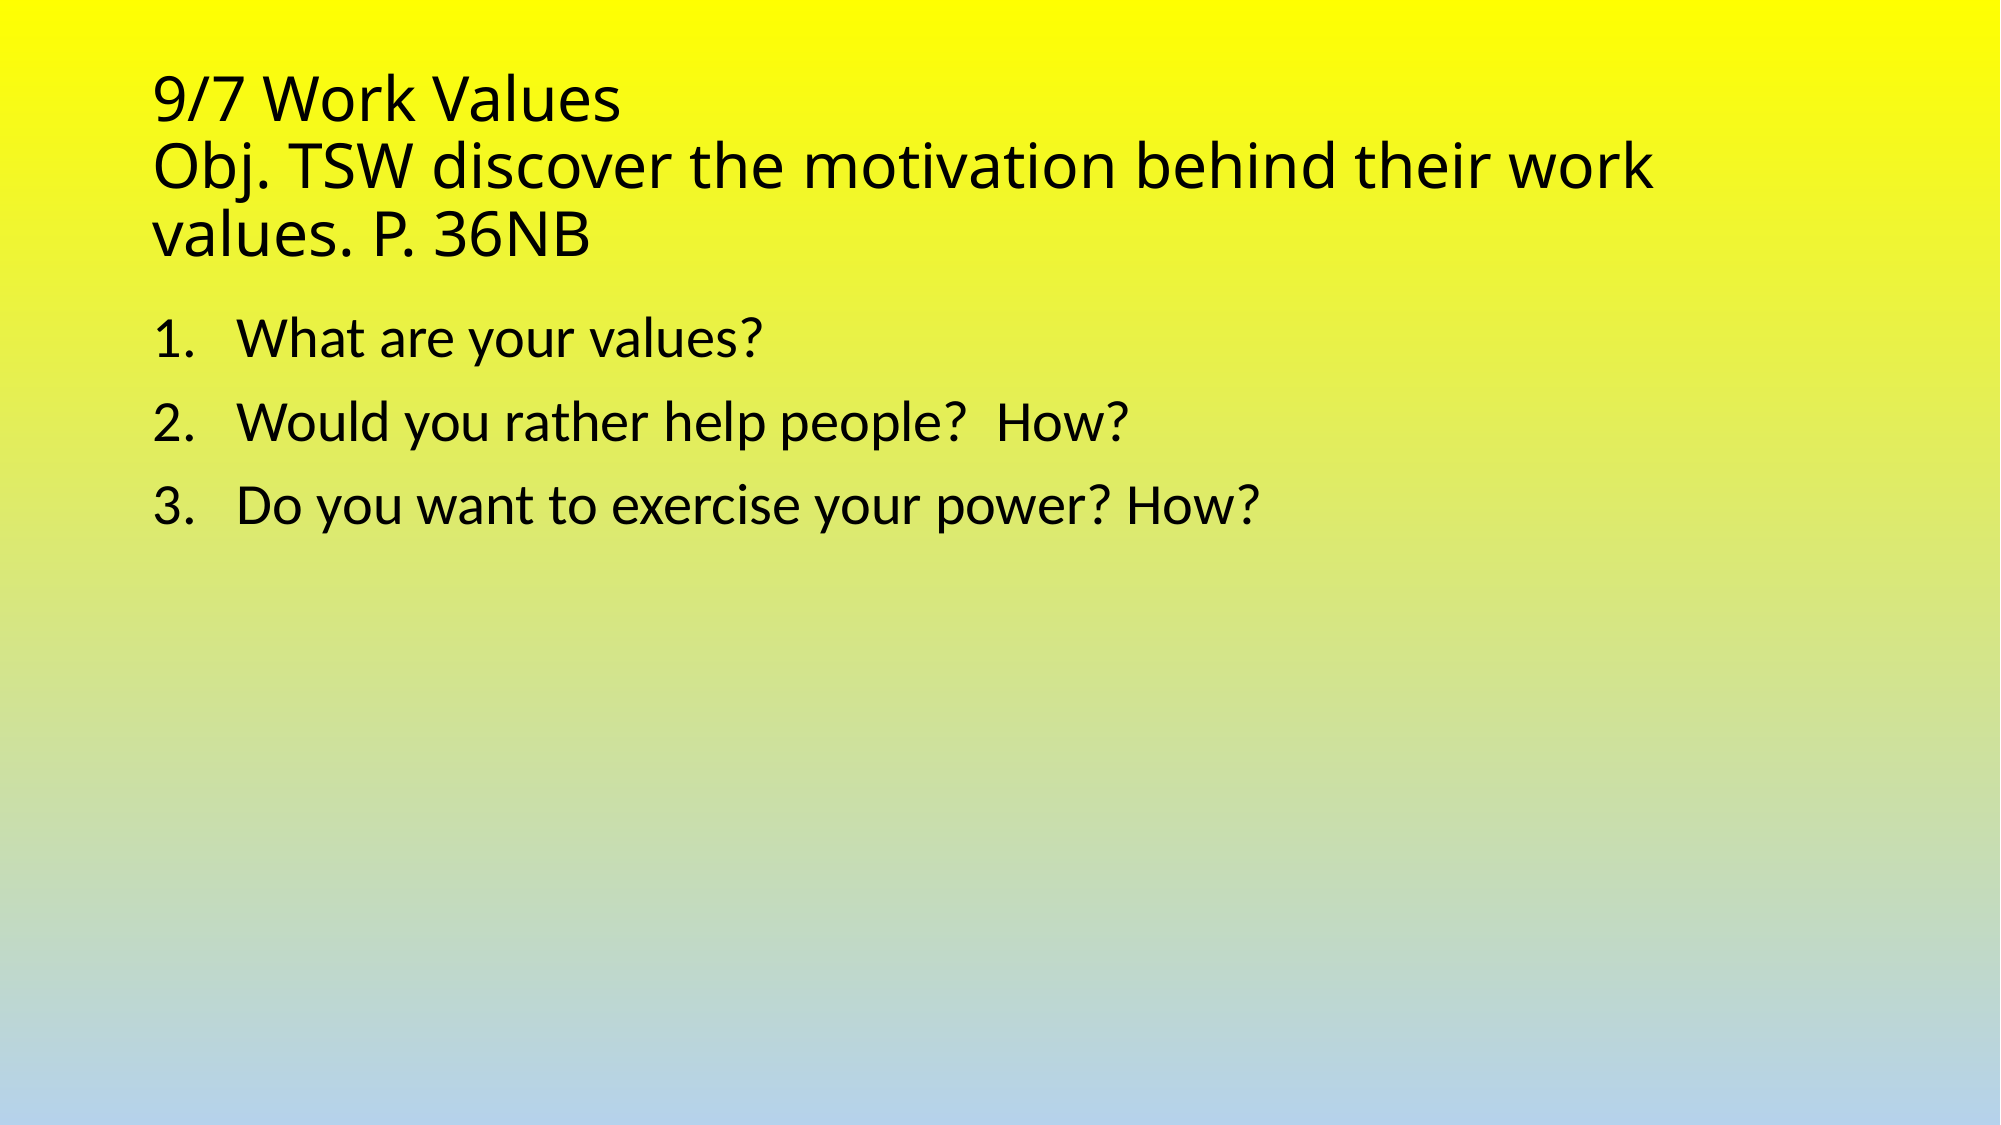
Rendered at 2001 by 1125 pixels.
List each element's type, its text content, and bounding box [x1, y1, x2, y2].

title 9/7 Work Values Obj. TSW discover the motivation behind their work values. P. 36NB [137, 59, 1863, 278]
list What are your values? Would you rather help people? How? Do you want to exercise your power? How? [137, 299, 1863, 1014]
